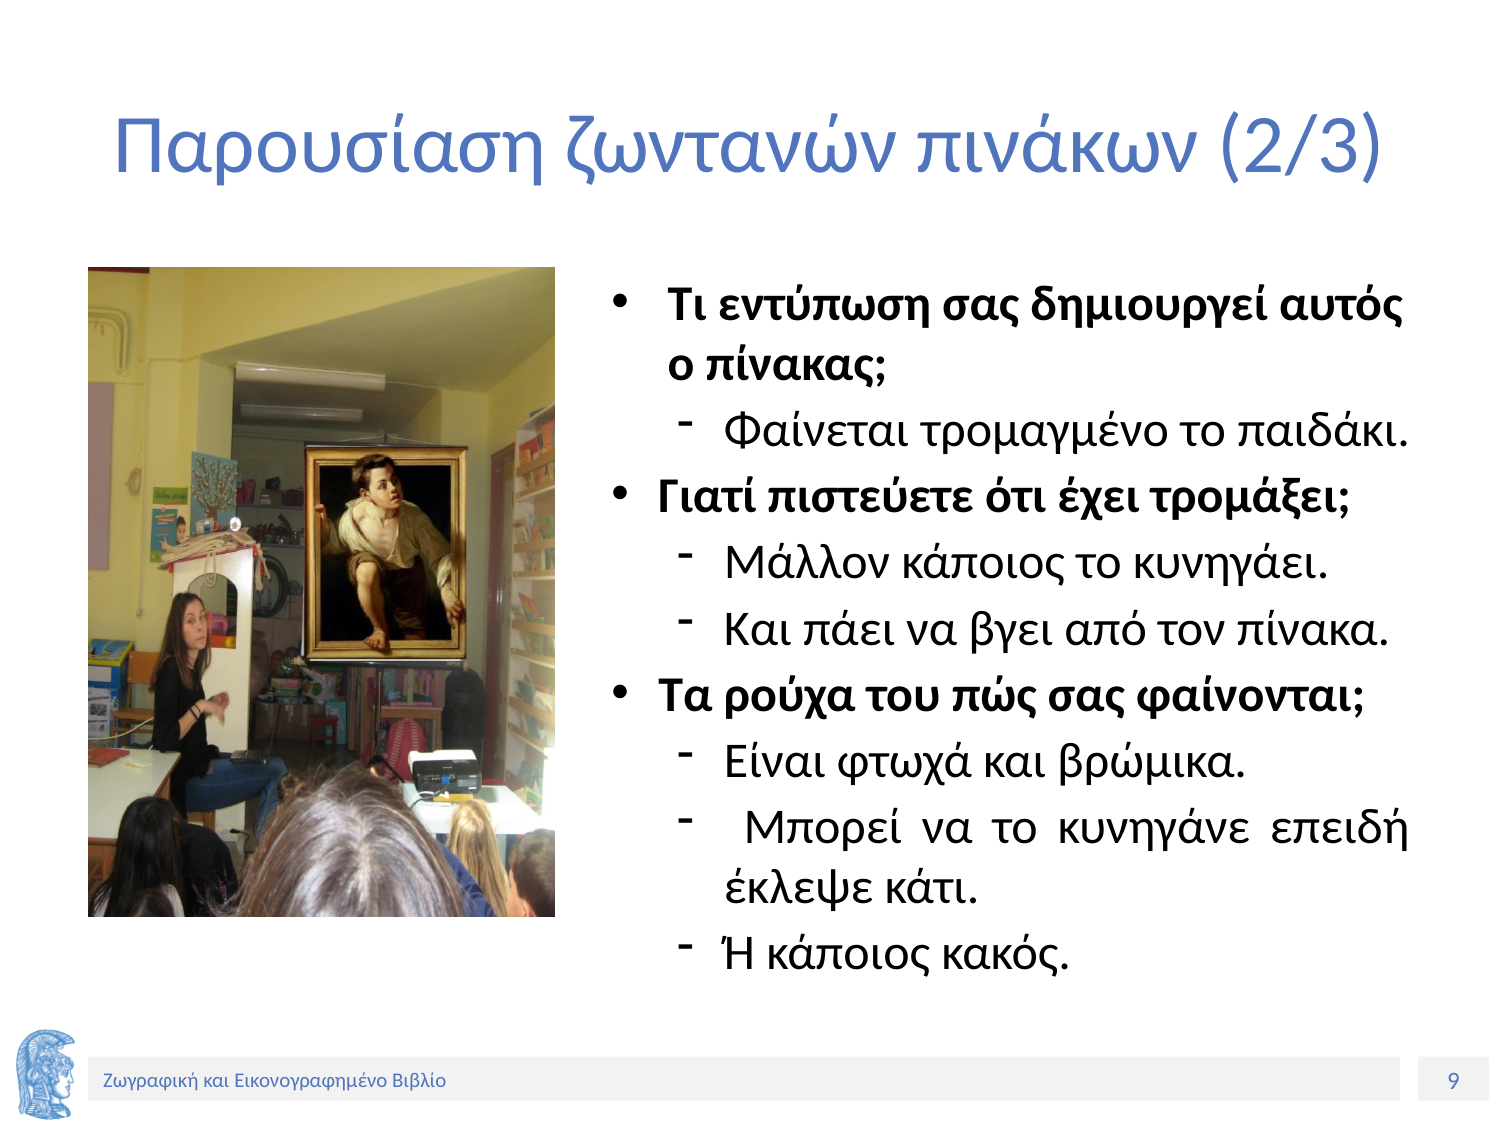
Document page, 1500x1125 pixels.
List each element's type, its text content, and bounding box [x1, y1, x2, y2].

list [88, 266, 555, 917]
picture [9, 1026, 81, 1120]
title Παρουσίαση ζωντανών πινάκων (2/3) [75, 45, 1425, 233]
list Τι εντύπωση σας δημιουργεί αυτός ο πίνακας; Φαίνεται τρομαγμένο το παιδάκι. Γιατί πιστεύετε ότι έχει τρομάξει; Μάλλον κάποιος το κυνηγάει. Και πάει να βγει από τον πίνακα. Τα ρούχα του πώς σας φαίνονται; Είναι φτωχά και βρώμικα. Μπορεί να το κυνηγάνε επειδή έκλεψε κάτι. Ή κάποιος κακός. [596, 262, 1425, 1005]
